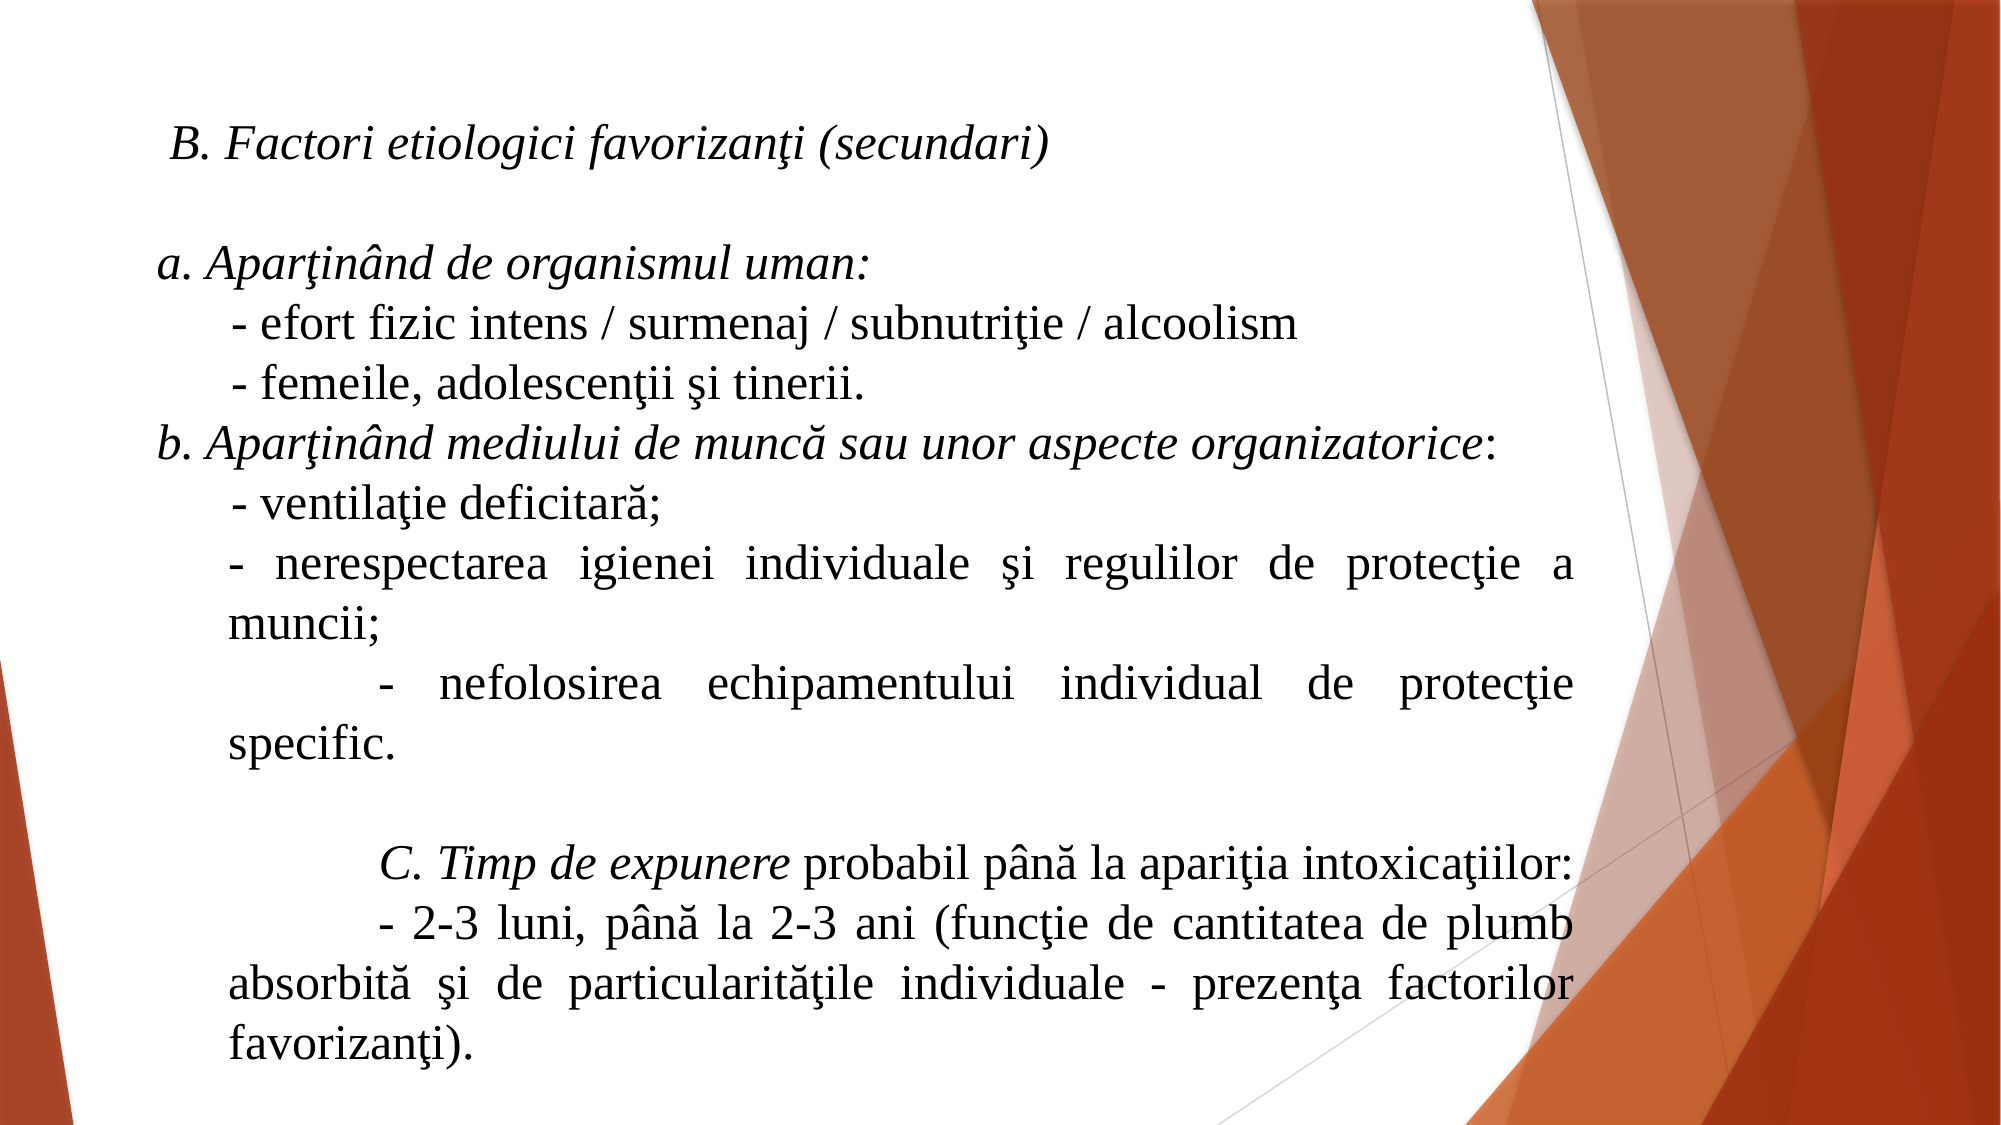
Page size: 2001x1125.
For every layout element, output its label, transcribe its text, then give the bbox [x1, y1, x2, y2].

text_box B. Factori etiologici favorizanţi (secundari) a. Aparţinând de organismul uman: - efort fizic intens / surmenaj / subnutriţie / alcoolism - femeile, adolescenţii şi tinerii. b. Aparţinând mediului de muncă sau unor aspecte organizatorice: - ventilaţie deficitară; - nerespectarea igienei individuale şi regulilor de protecţie a muncii; - nefolosirea echipamentului individual de protecţie specific. C. Timp de expunere probabil până la apariţia intoxicaţiilor: - 2-3 luni, până la 2-3 ani (funcţie de cantitatea de plumb absorbită şi de particularităţile individuale - prezenţa factorilor favorizanţi). [66, 101, 1591, 1077]
